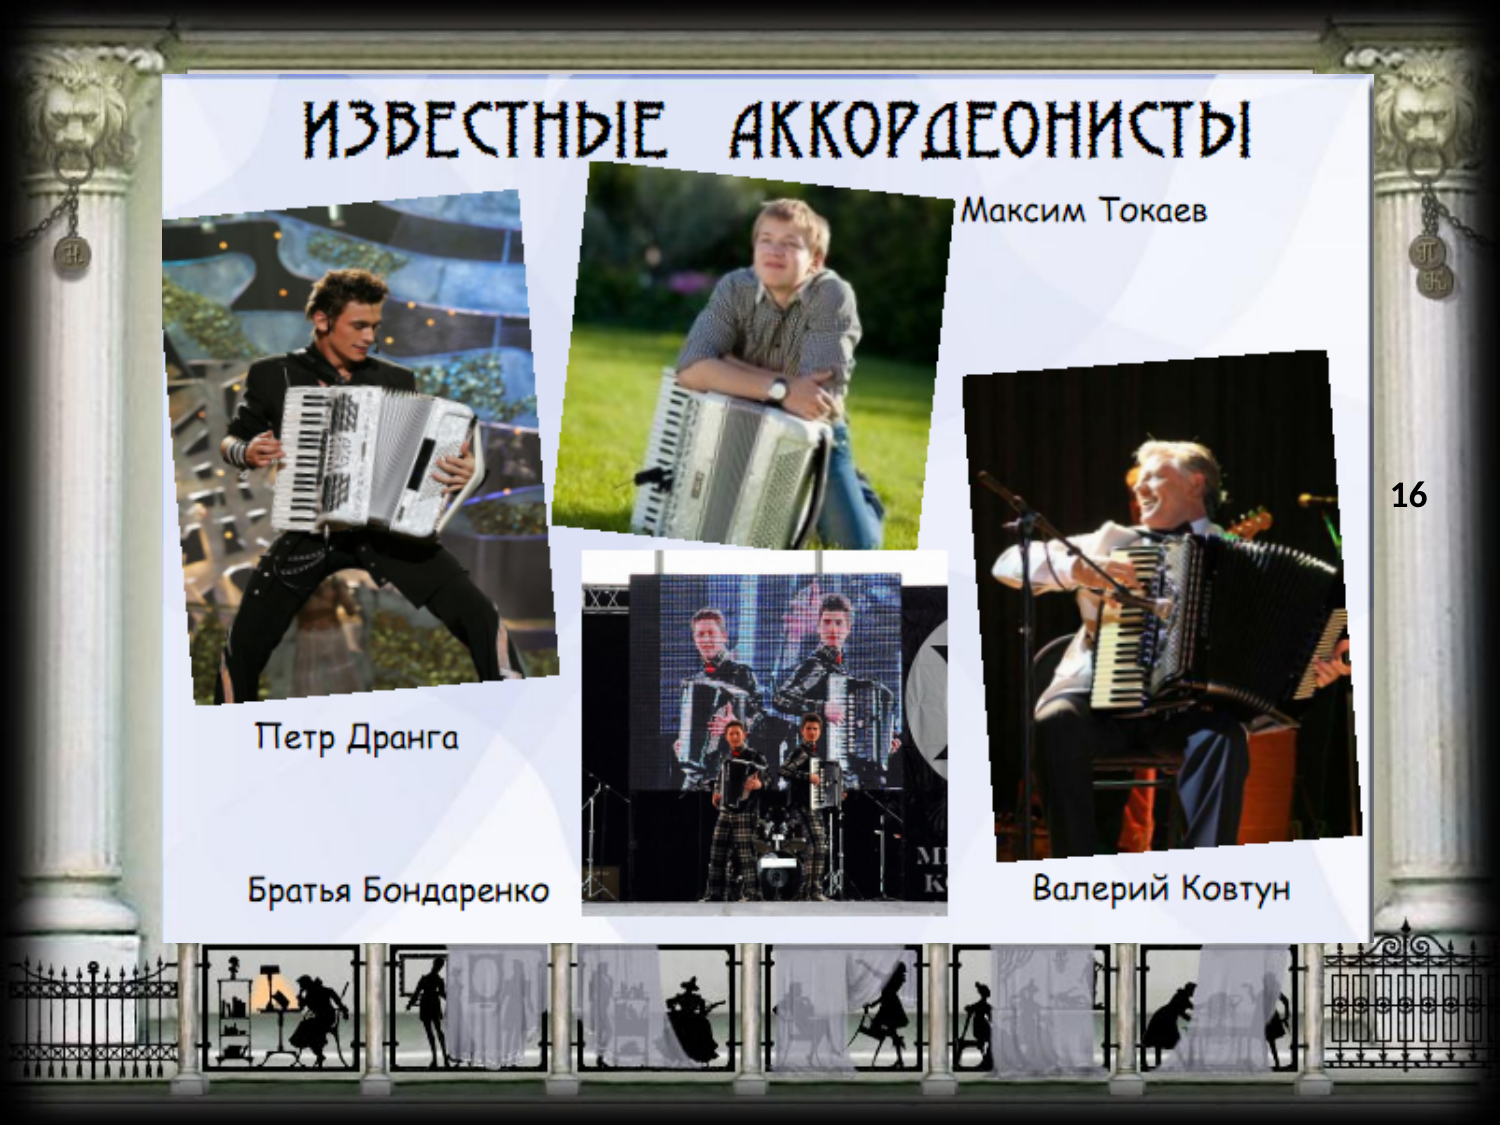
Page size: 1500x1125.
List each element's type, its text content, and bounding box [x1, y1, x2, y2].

text_box [1364, 1011, 1459, 1083]
picture [0, 0, 1500, 1125]
text_box [41, 1011, 112, 1071]
text_box 16 [1384, 462, 1463, 523]
